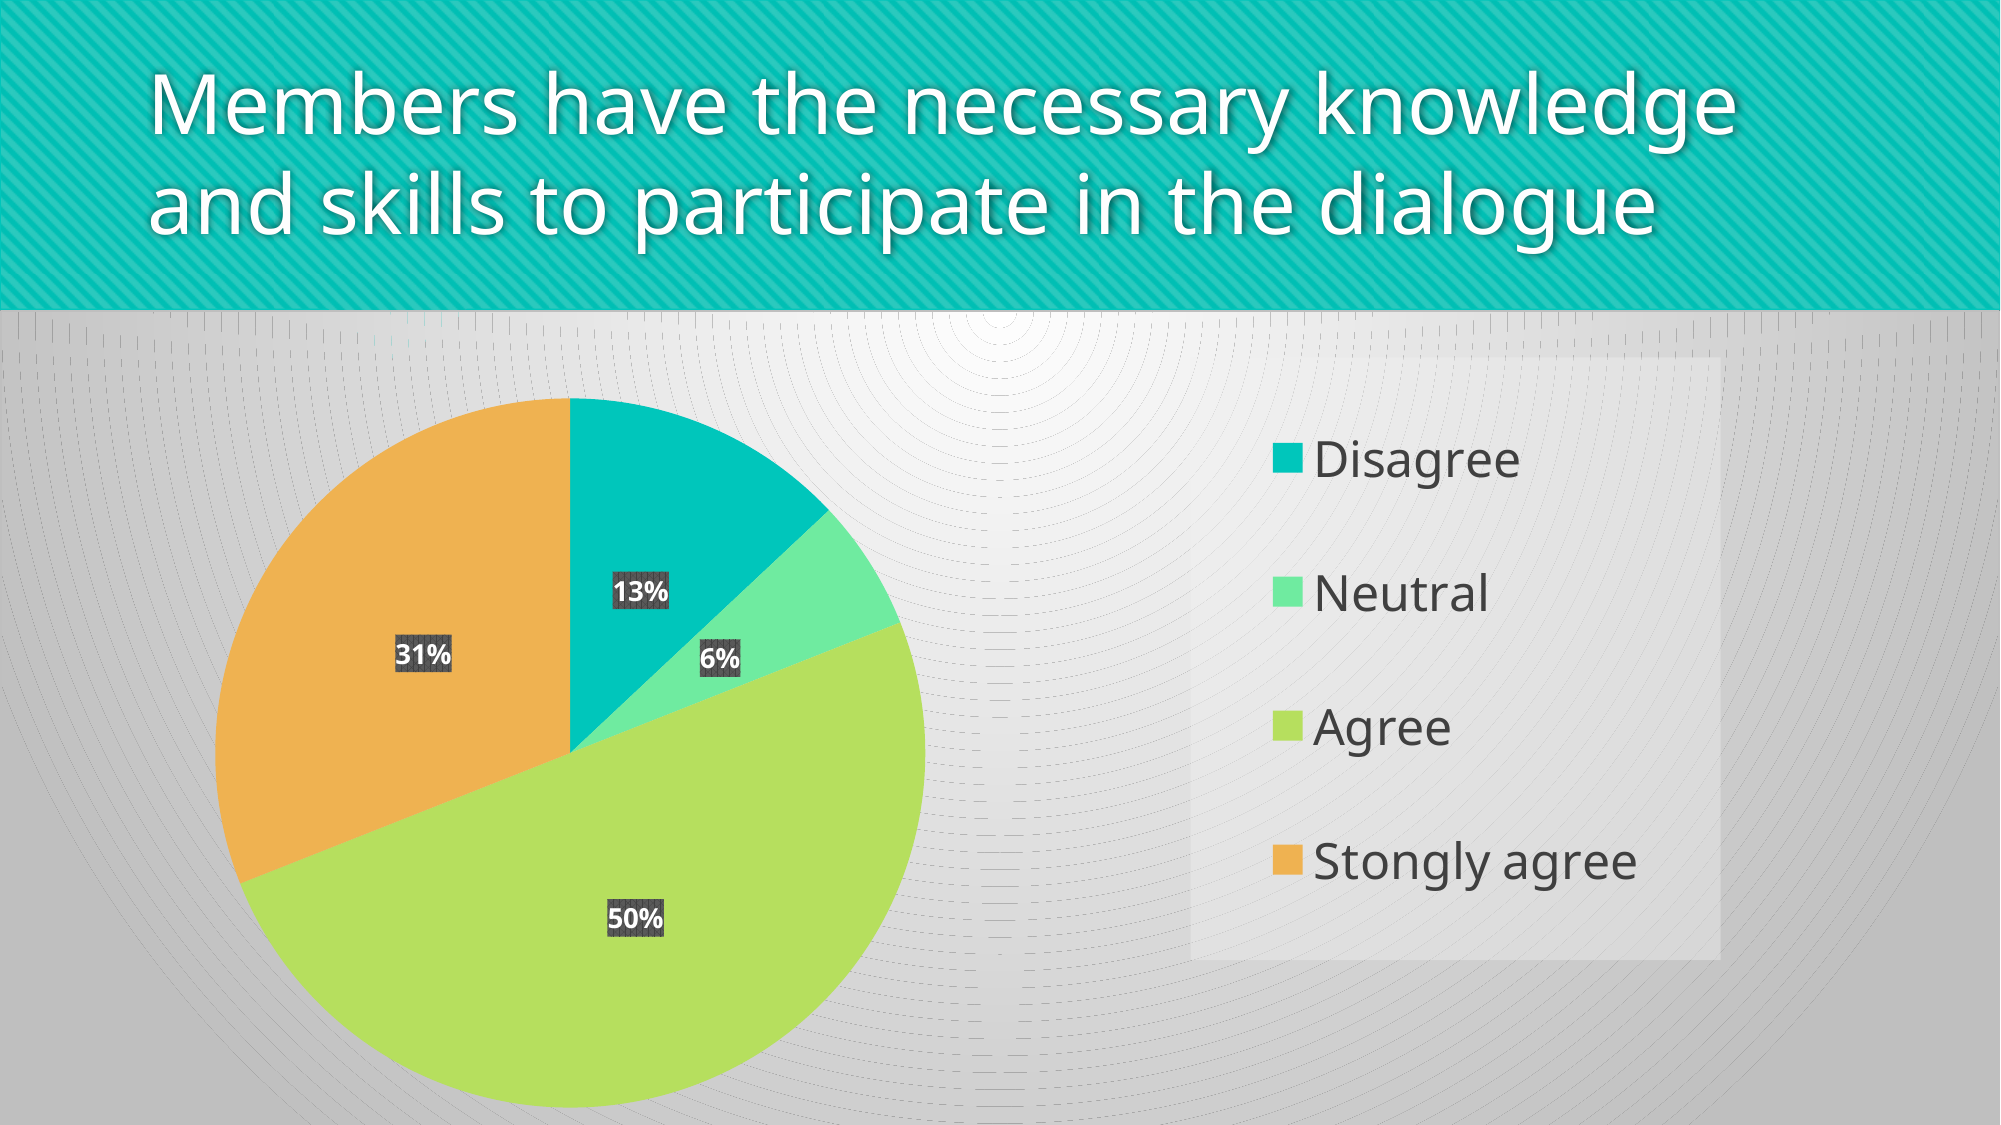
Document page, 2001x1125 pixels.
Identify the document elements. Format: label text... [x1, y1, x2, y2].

title Members have the necessary knowledge and skills to participate in the dialogue [132, 199, 1868, 310]
chart [0, 310, 2000, 1125]
